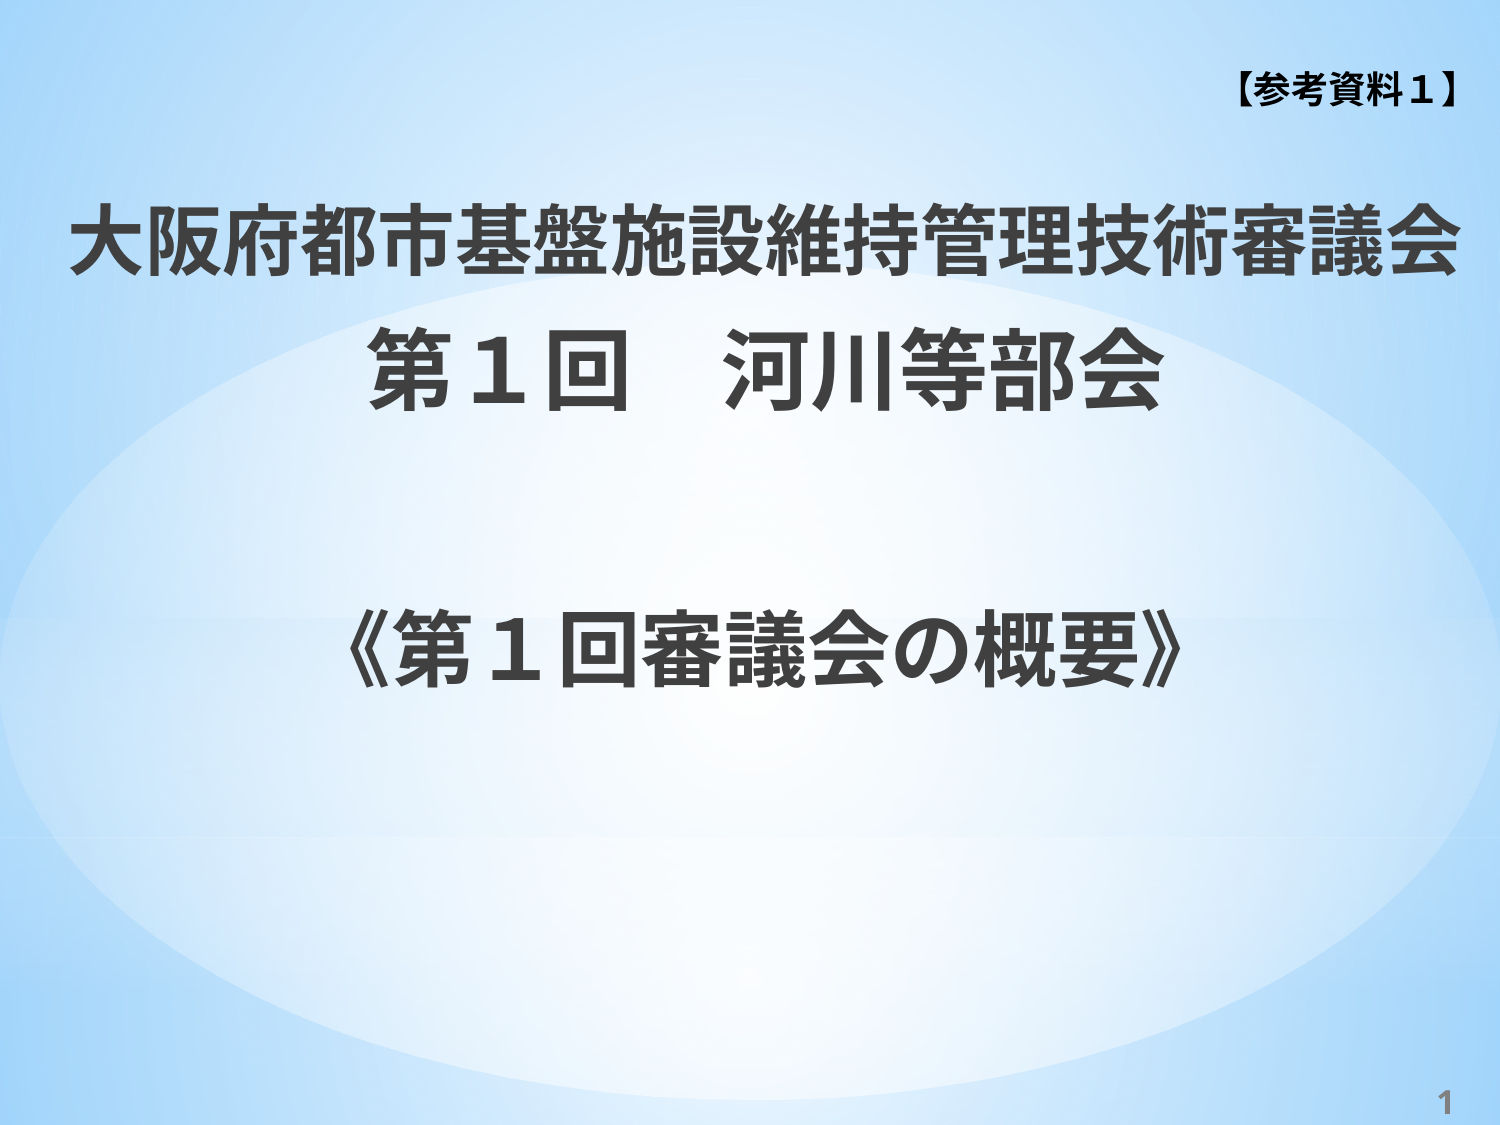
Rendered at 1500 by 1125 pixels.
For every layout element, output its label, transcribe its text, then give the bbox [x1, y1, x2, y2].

text_box 大阪府都市基盤施設維持管理技術審議会 第１回 河川等部会 [0, 184, 1500, 563]
text_box 【参考資料１】 [1163, 58, 1500, 119]
text_box 《第１回審議会の概要》 [0, 590, 1500, 732]
text_box 1 [1391, 1071, 1500, 1125]
